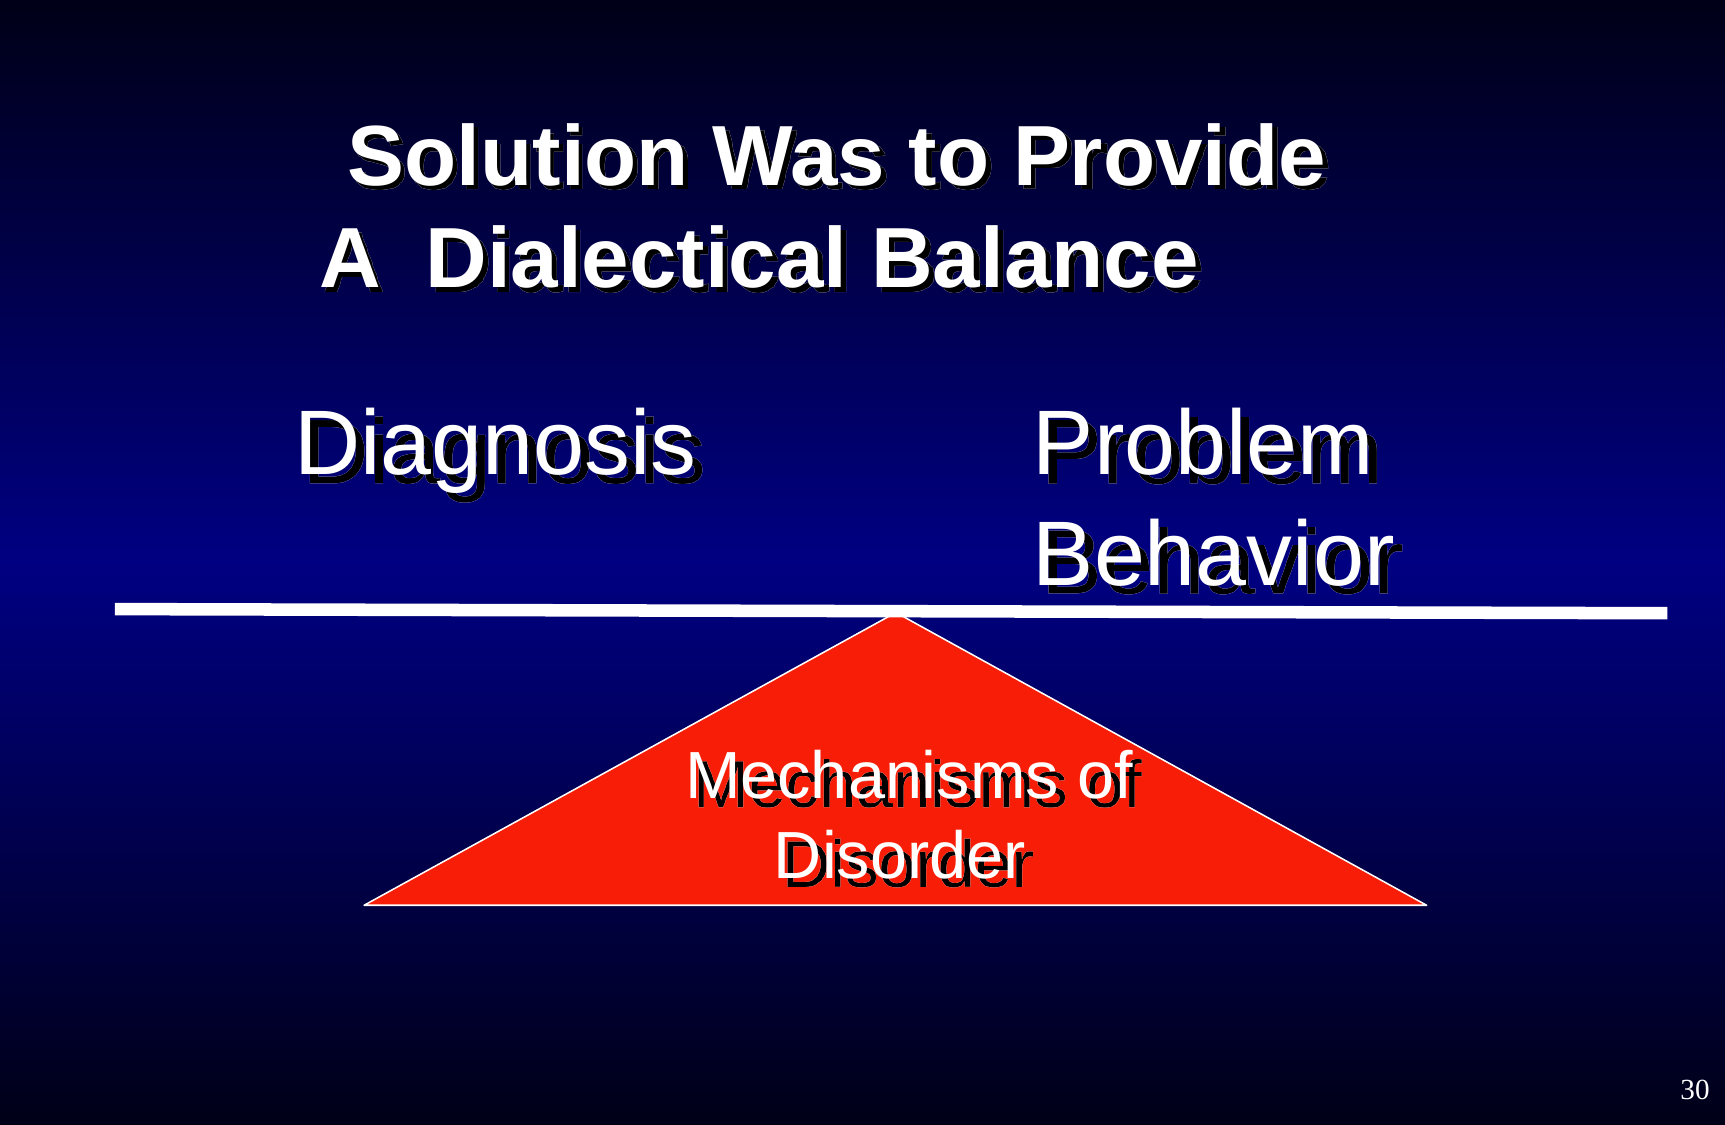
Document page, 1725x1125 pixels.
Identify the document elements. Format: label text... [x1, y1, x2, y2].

text_box Problem Behavior [1018, 376, 1493, 611]
slide_number 30 [1365, 1049, 1725, 1125]
text_box [1196, 778, 1427, 906]
text_box [364, 768, 620, 906]
text_box Diagnosis [201, 376, 791, 501]
title Solution Was to Provide A Dialectical Balance [0, 99, 1725, 305]
text_box Mechanisms of Disorder [612, 724, 1188, 900]
text_box [693, 612, 1099, 724]
